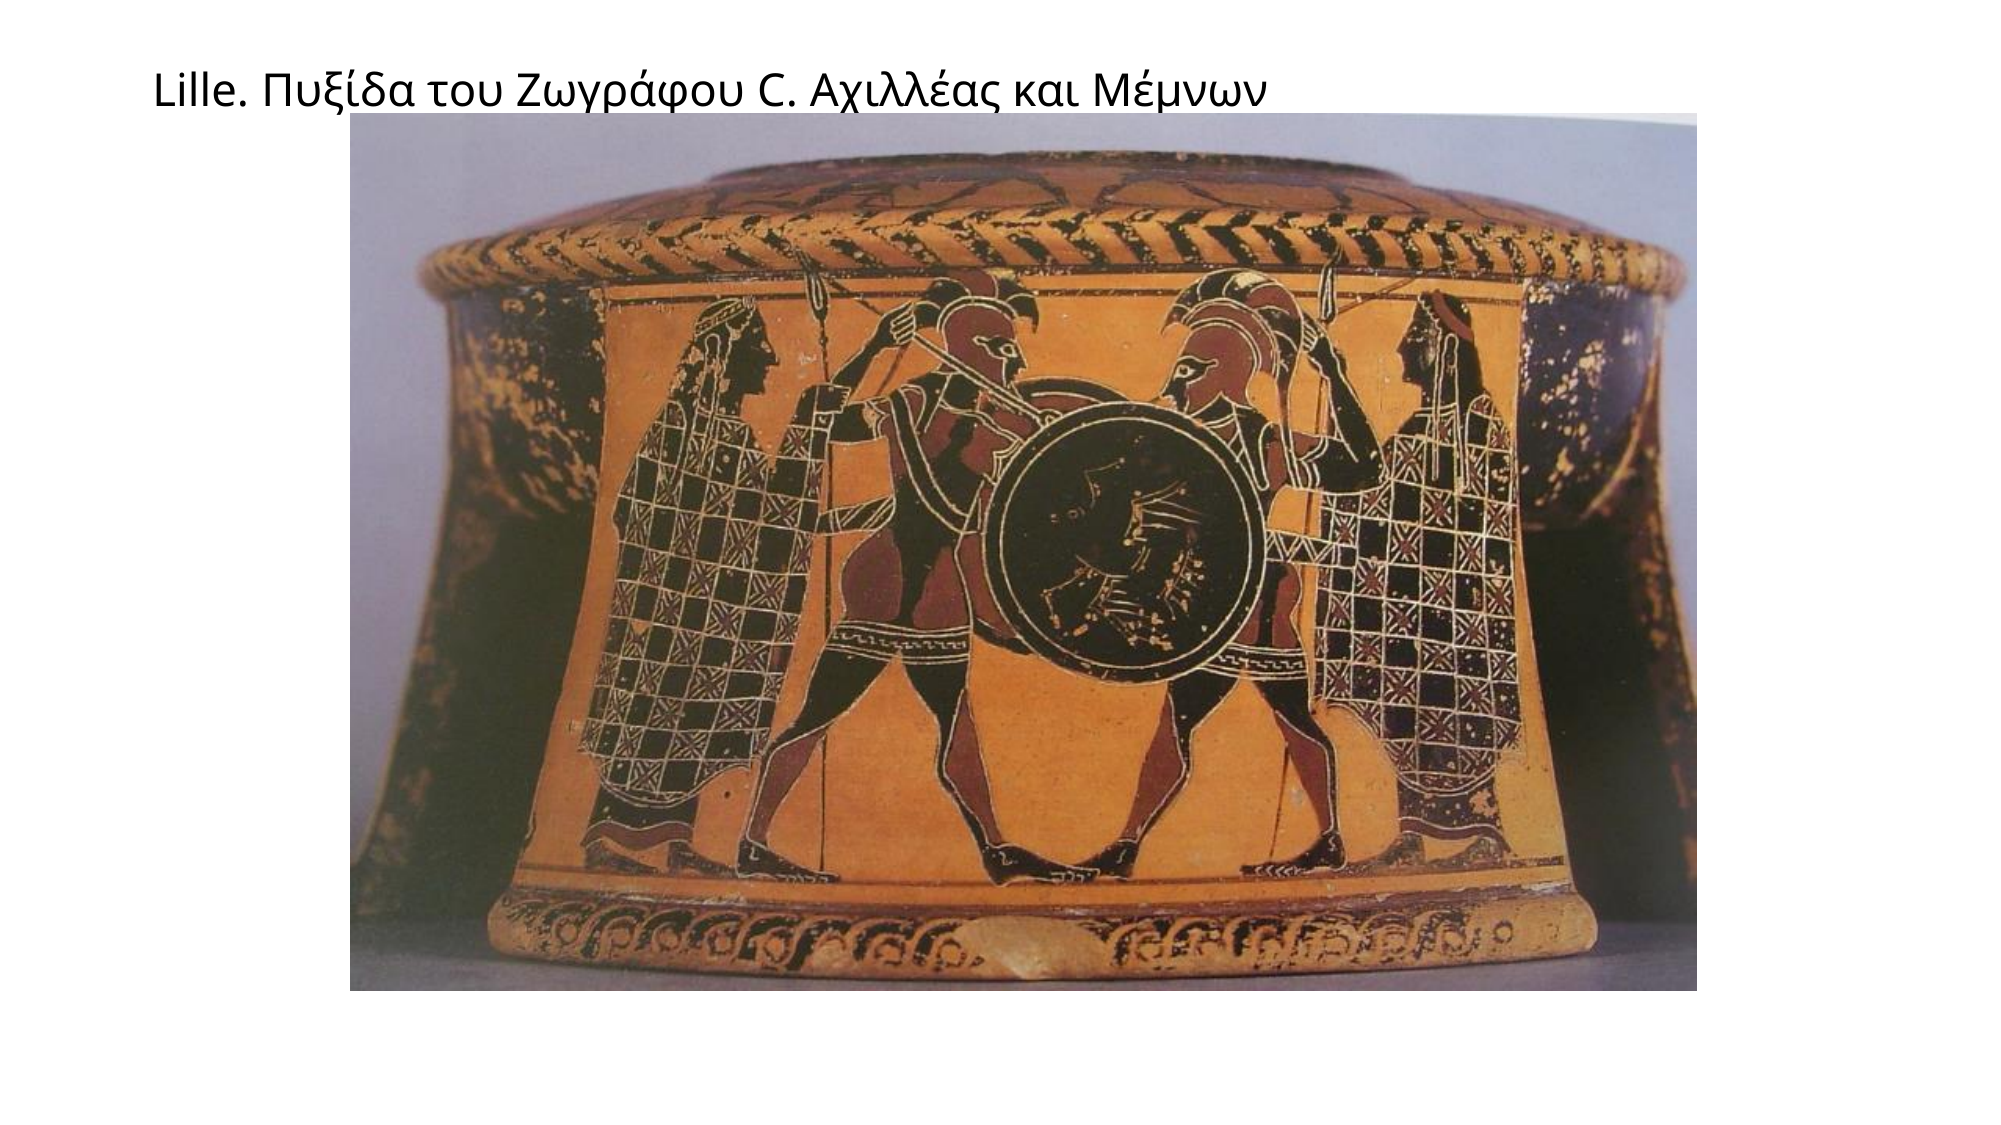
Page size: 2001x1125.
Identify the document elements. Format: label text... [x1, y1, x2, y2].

title Lille. Πυξίδα του Ζωγράφου C. Αχιλλέας και Μέμνων [137, 59, 1863, 278]
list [350, 113, 1697, 991]
